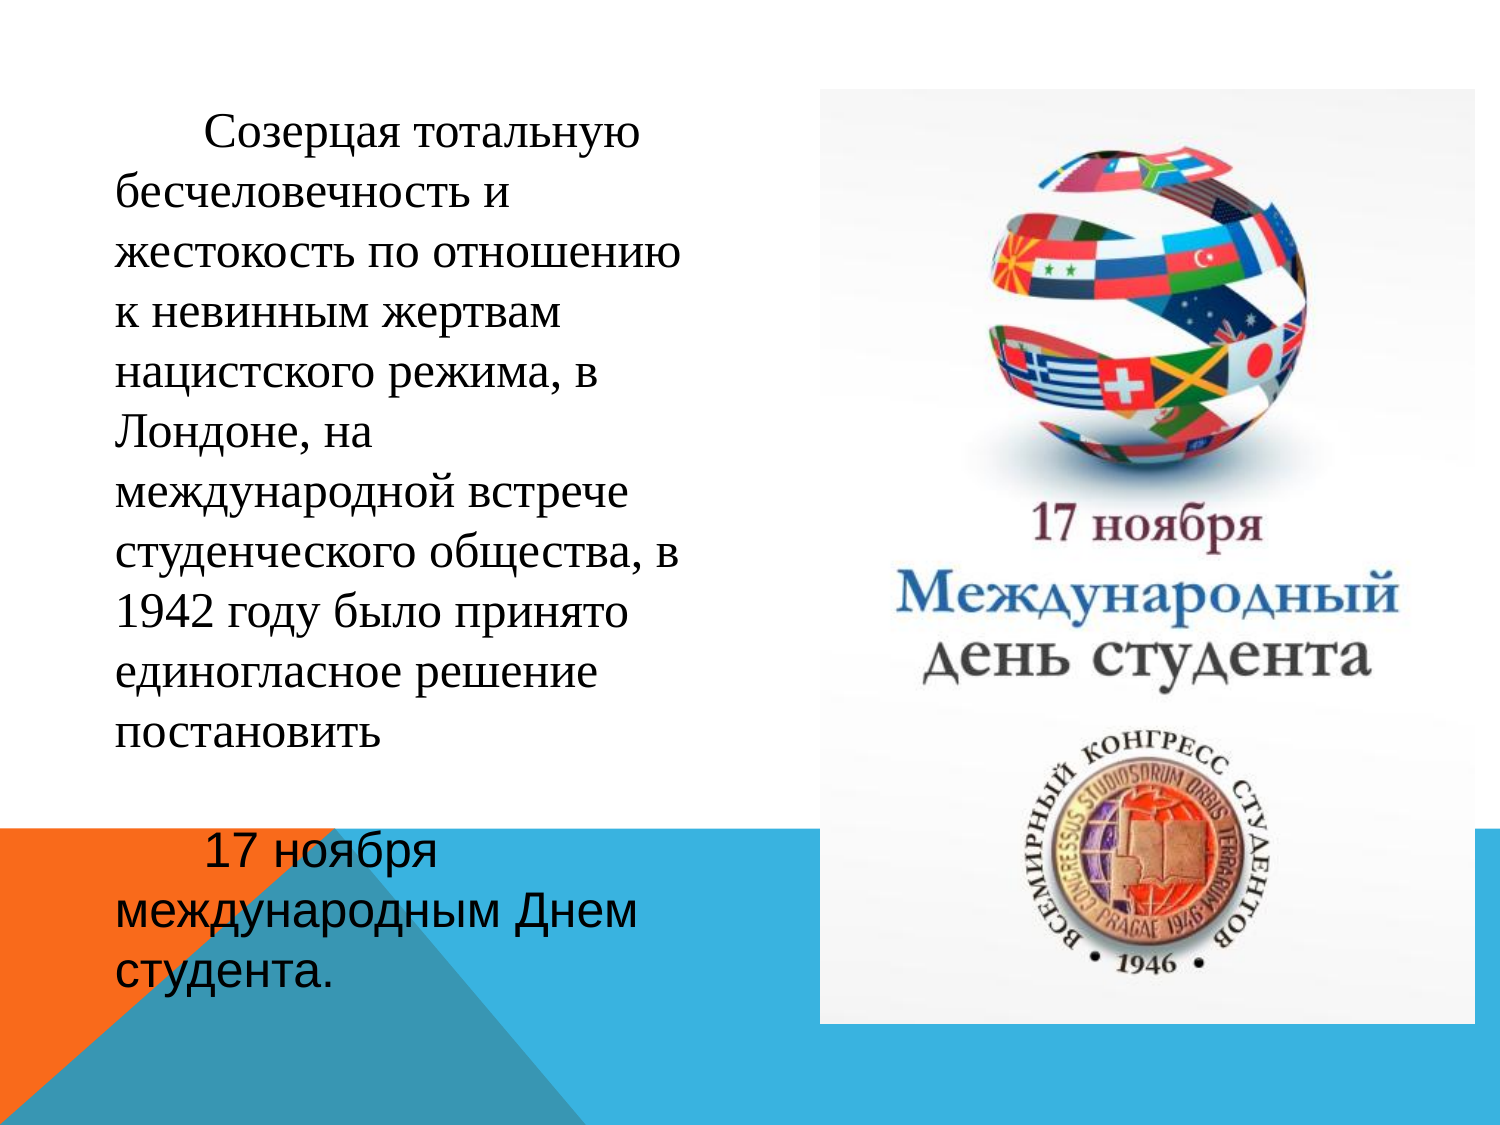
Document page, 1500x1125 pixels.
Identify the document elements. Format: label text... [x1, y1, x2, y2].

picture [820, 89, 1475, 1024]
text_box Созерцая тотальную бесчеловечность и жестокость по отношению к невинным жертвам нацистского режима, в Лондоне, на международной встрече студенческого общества, в 1942 году было принято единогласное решение постановить 17 ноября международным Днем студента. [100, 89, 727, 1005]
